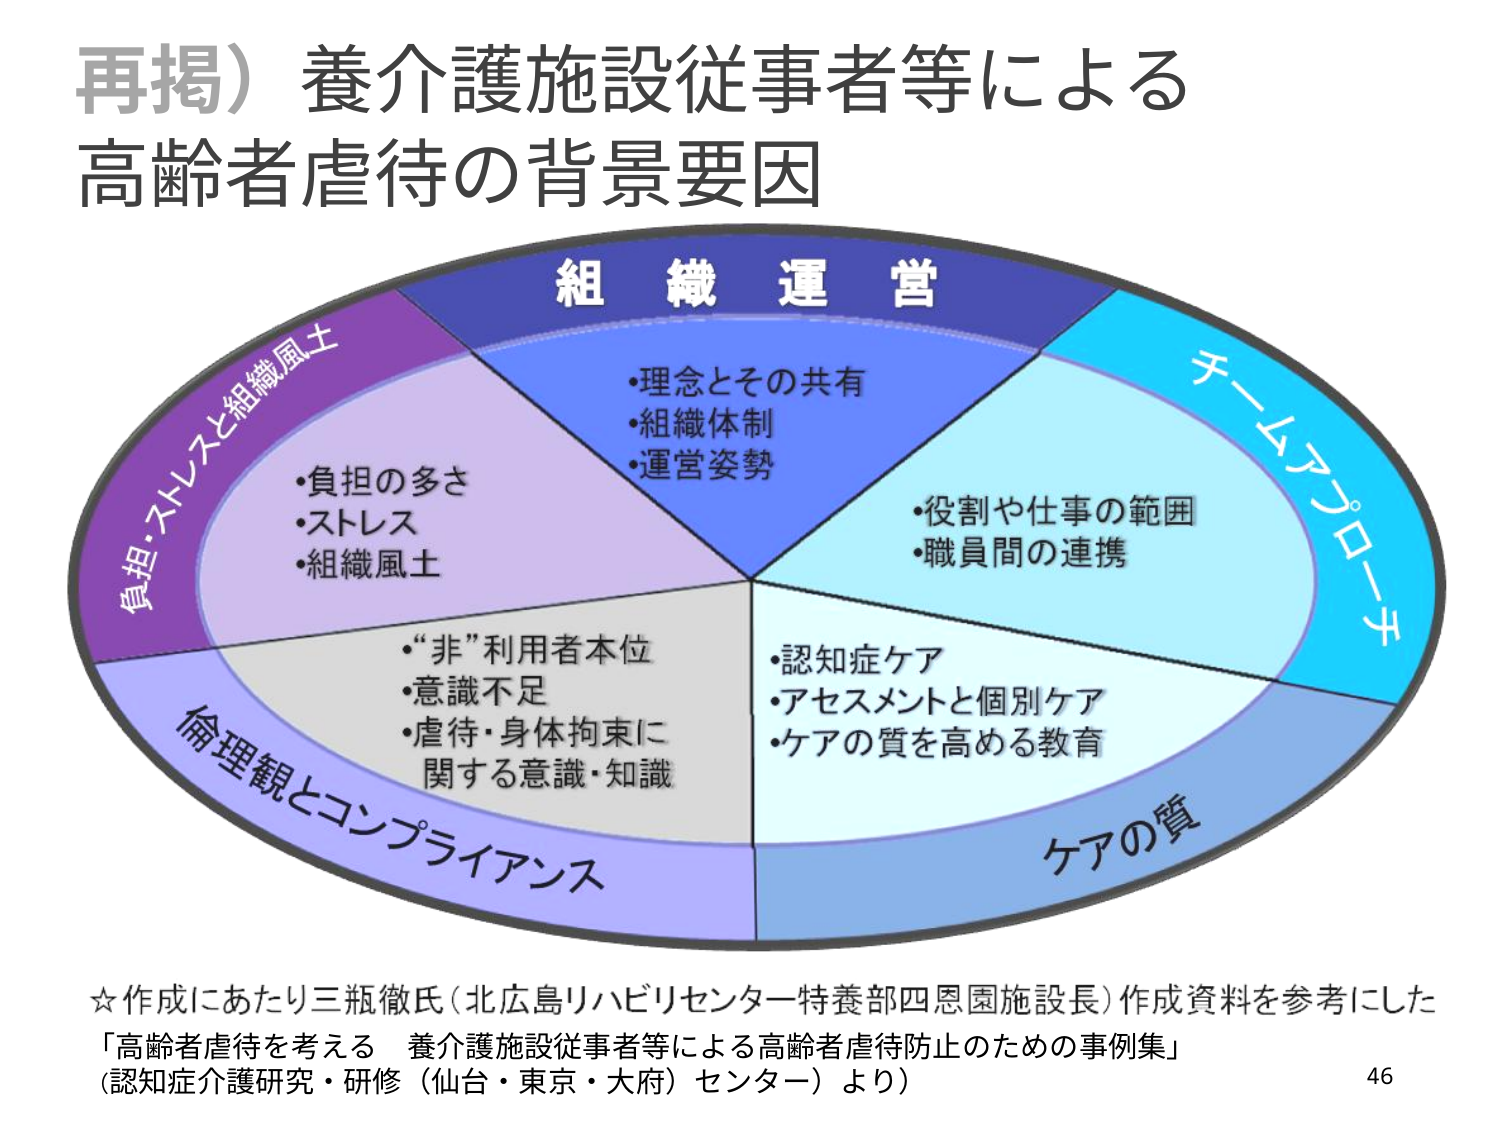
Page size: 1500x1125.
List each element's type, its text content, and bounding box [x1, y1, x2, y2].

text_box 「高齢者虐待を考える 養介護施設従事者等による高齢者虐待防止のための事例集」 （認知症介護研究・研修（仙台・東京・大府）センター）より） [71, 1029, 1206, 1125]
title 再掲）養介護施設従事者等による 高齢者虐待の背景要因 [59, 33, 1441, 211]
slide_number 46 [1071, 1046, 1409, 1107]
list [41, 221, 1459, 1029]
